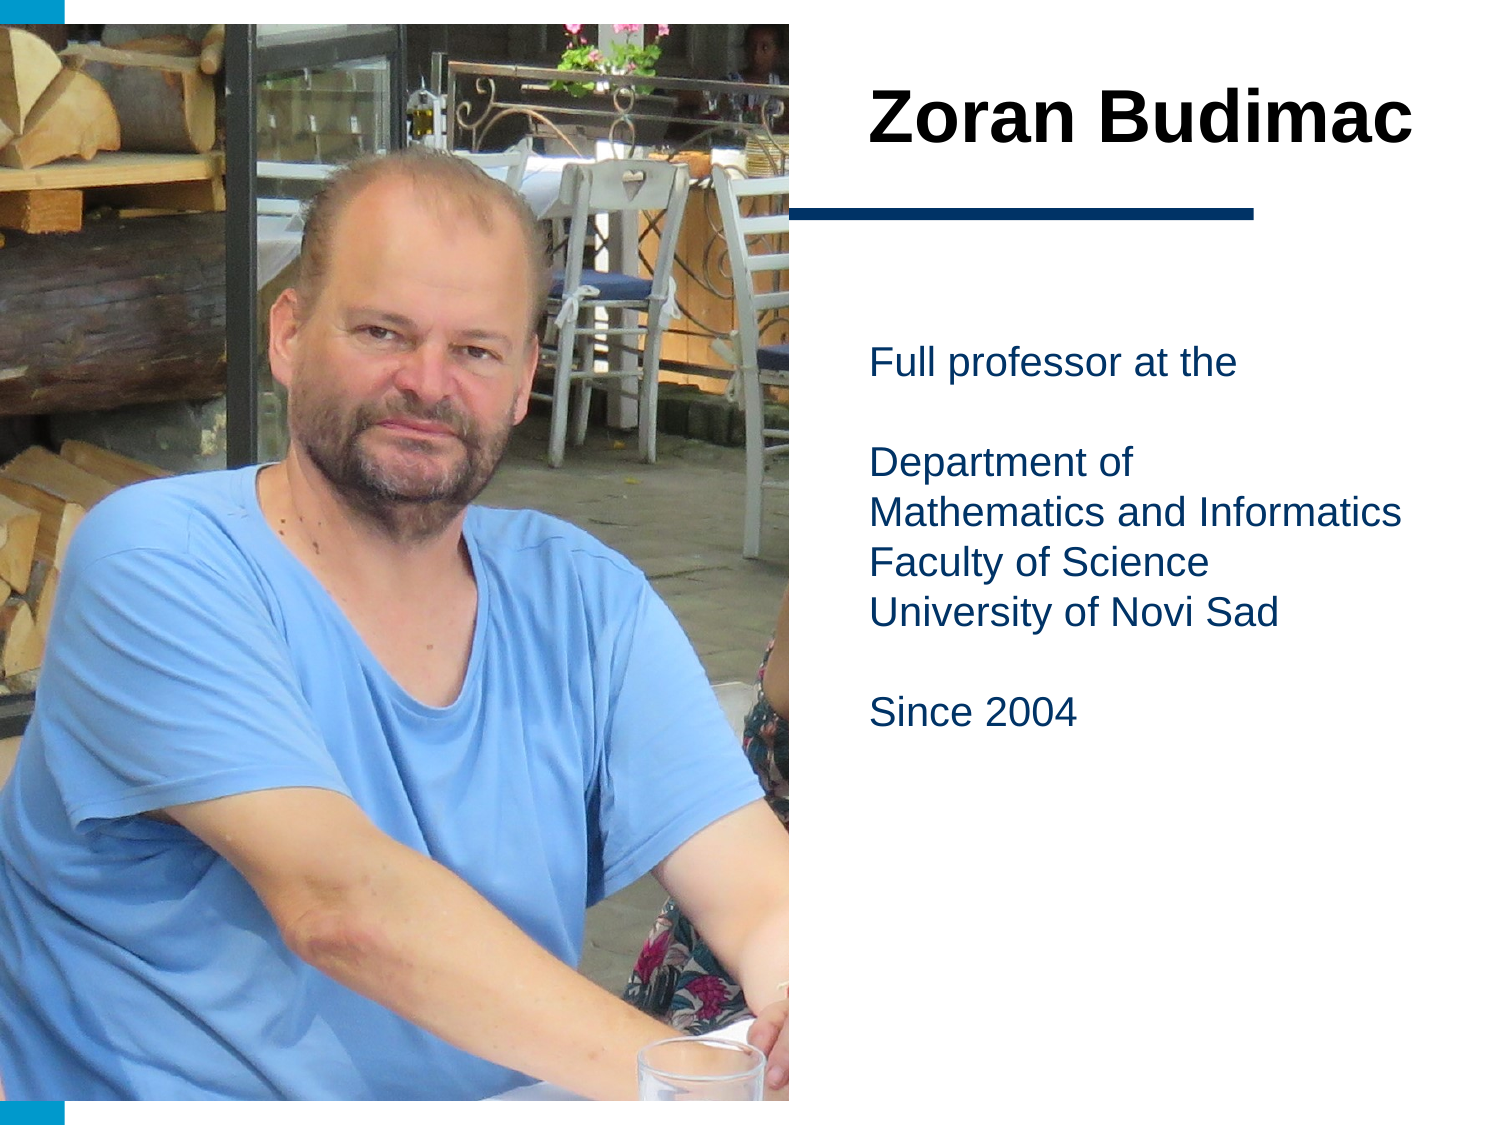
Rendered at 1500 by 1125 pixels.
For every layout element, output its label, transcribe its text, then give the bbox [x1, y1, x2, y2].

title Zoran Budimac [790, 24, 1500, 212]
text_box Full professor at the Department of Mathematics and Informatics Faculty of Science University of Novi Sad Since 2004 [854, 327, 1430, 742]
picture [0, 23, 789, 1101]
